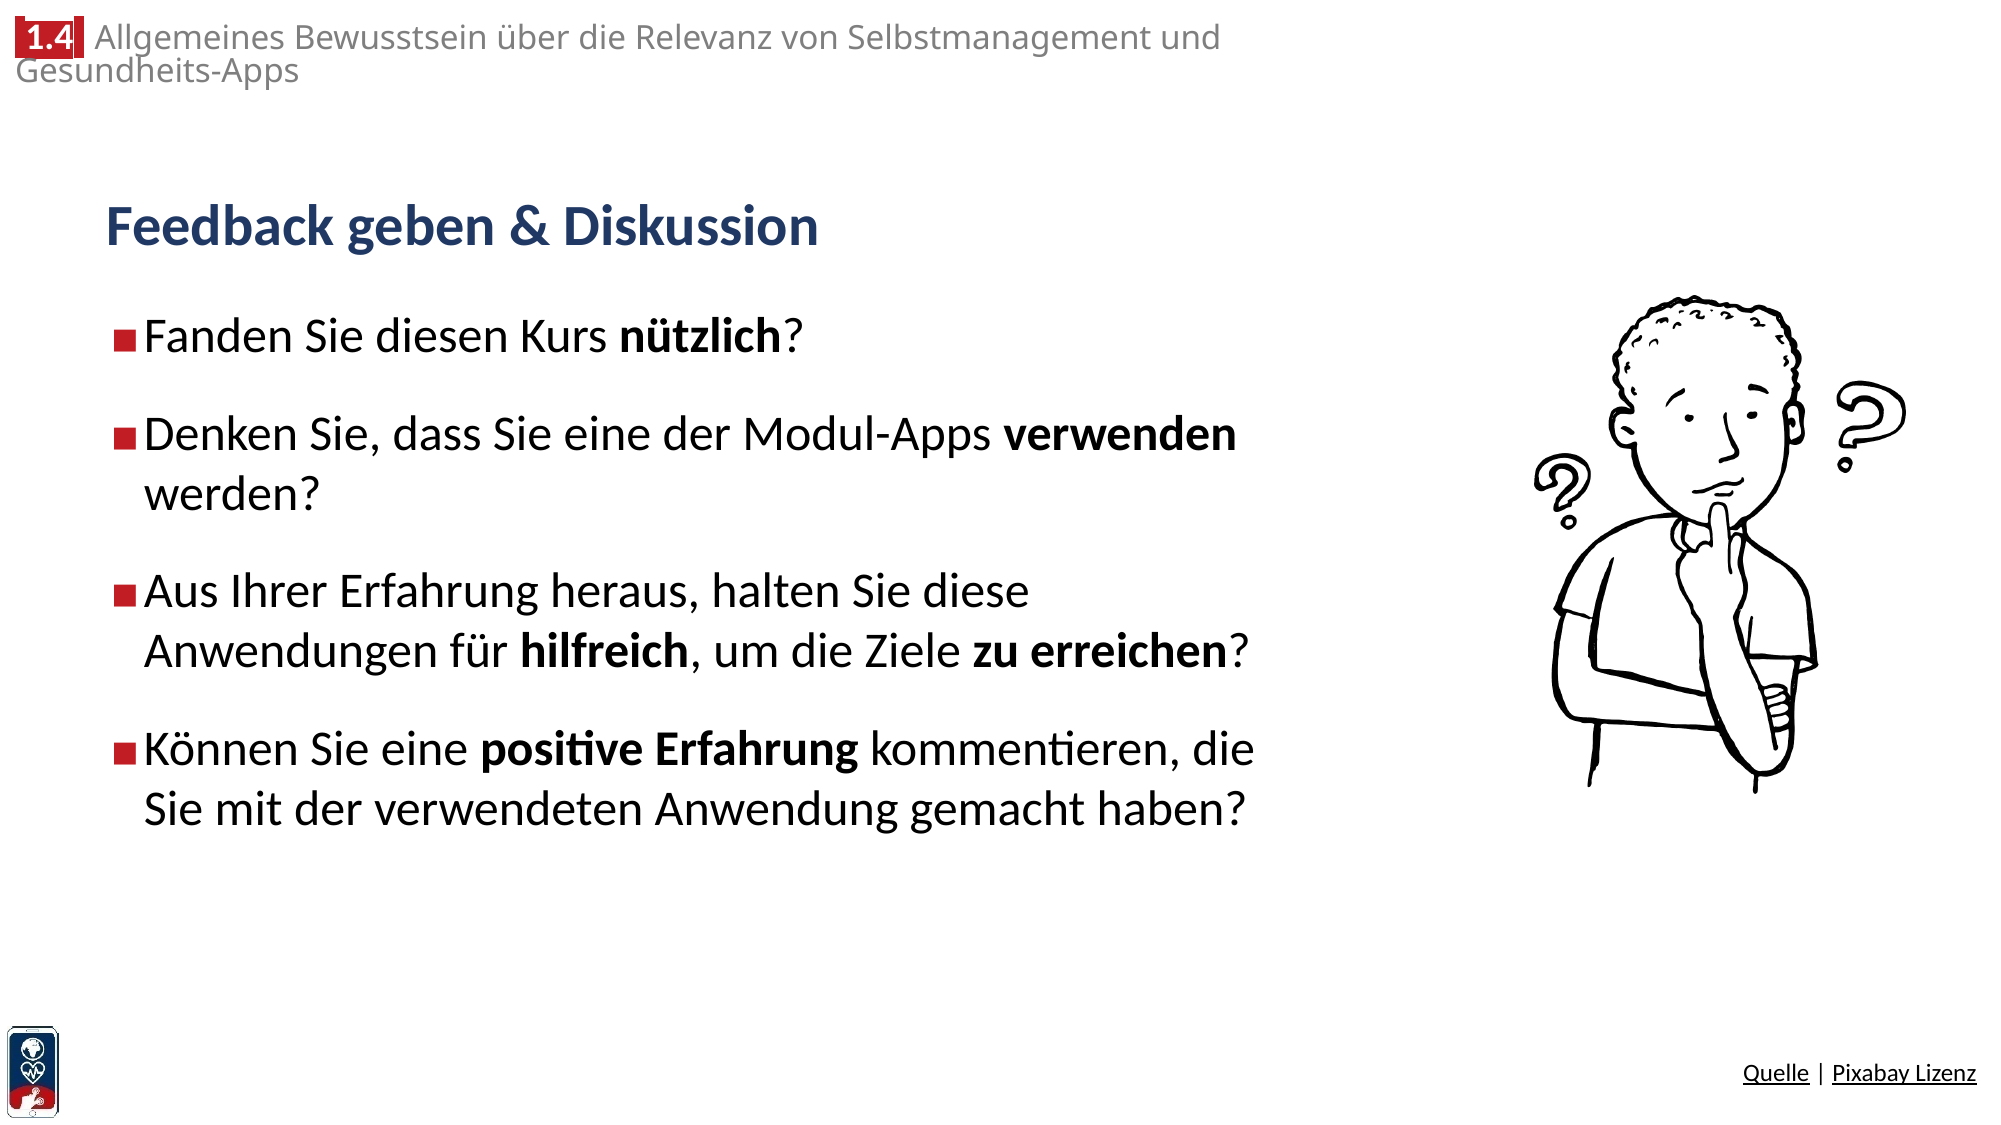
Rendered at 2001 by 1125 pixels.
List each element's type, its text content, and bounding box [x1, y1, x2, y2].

text_box Quelle | Pixabay Lizenz [552, 1049, 1992, 1095]
list Fanden Sie diesen Kurs nützlich? Denken Sie, dass Sie eine der Modul-Apps verwenden werden? Aus Ihrer Erfahrung heraus, halten Sie diese Anwendungen für hilfreich, um die Ziele zu erreichen? Können Sie eine positive Erfahrung kommentieren, die Sie mit der verwendeten Anwendung gemacht haben? [91, 295, 1335, 1094]
picture [1533, 295, 1906, 795]
title Feedback geben & Diskussion [91, 177, 1906, 277]
picture [7, 1026, 59, 1118]
